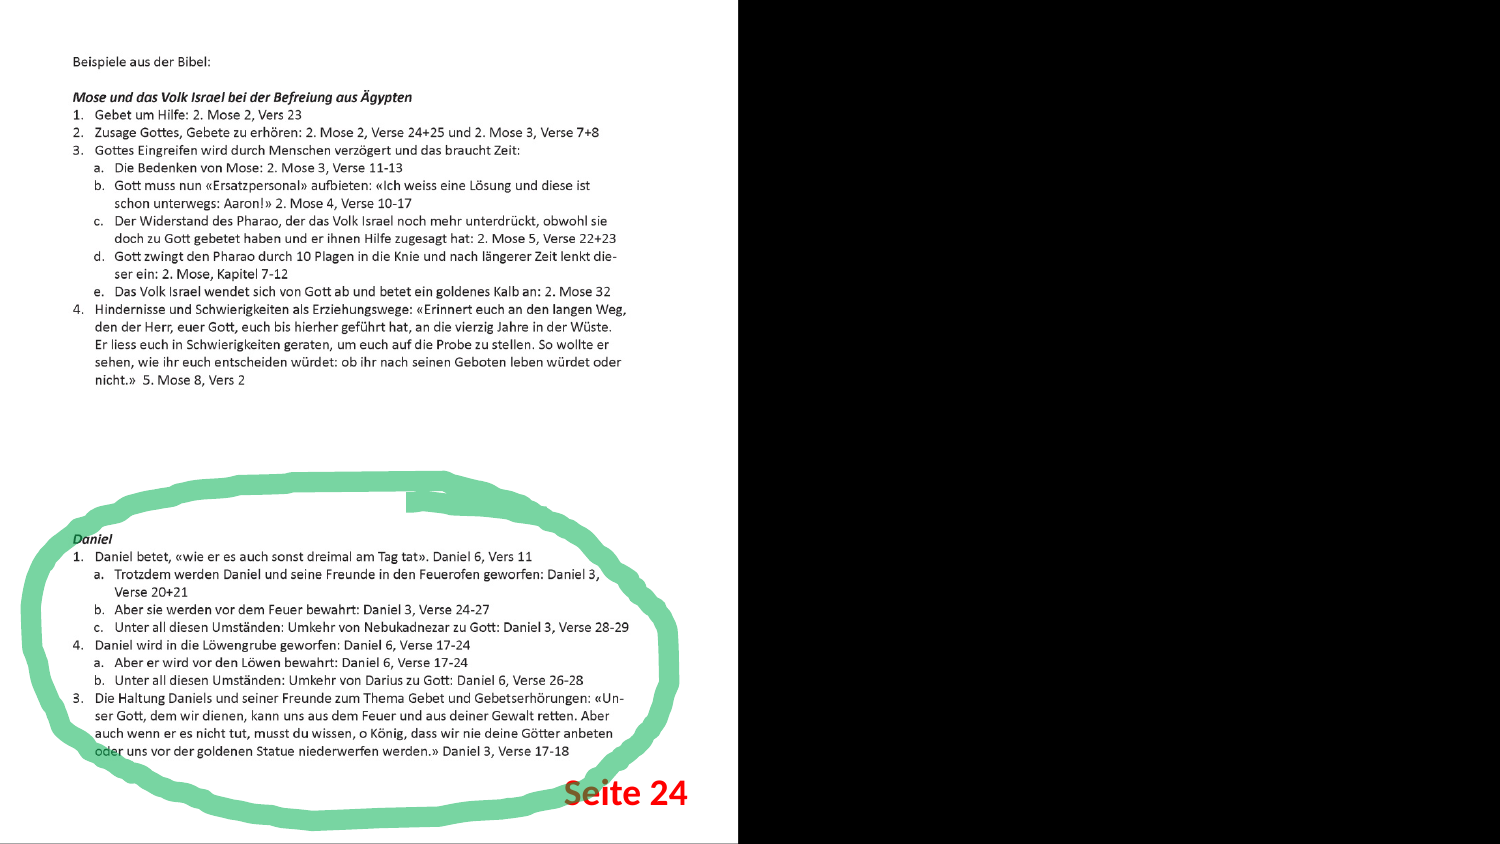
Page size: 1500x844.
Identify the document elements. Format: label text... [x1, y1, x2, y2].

text_box [667, 623, 672, 695]
picture [52, 42, 663, 773]
text_box Seite 24 [549, 760, 739, 821]
text_box [0, 0, 740, 844]
text_box [145, 781, 597, 824]
text_box [28, 554, 47, 700]
